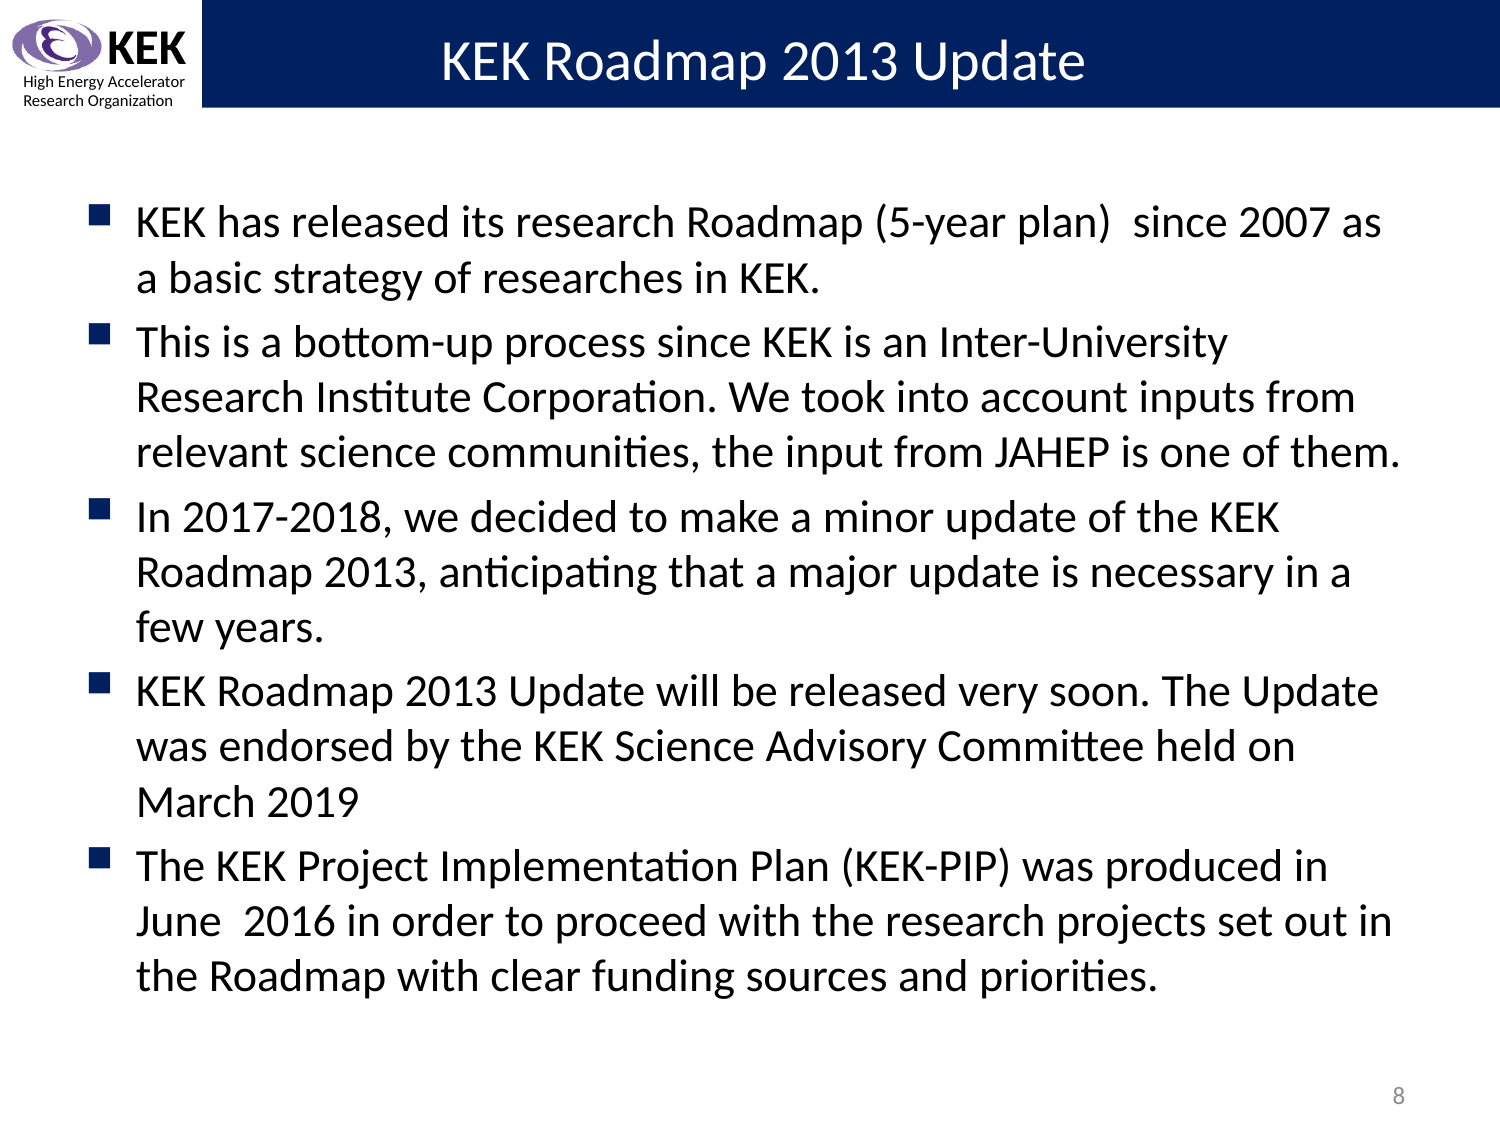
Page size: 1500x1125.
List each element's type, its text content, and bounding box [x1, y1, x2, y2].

picture [8, 14, 105, 76]
title KEK Roadmap 2013 Update [206, 13, 1335, 102]
slide_number 8 [1070, 1065, 1421, 1125]
list KEK has released its research Roadmap (5-year plan) since 2007 as a basic strategy of researches in KEK. This is a bottom-up process since KEK is an Inter-University Research Institute Corporation. We took into account inputs from relevant science communities, the input from JAHEP is one of them. In 2017-2018, we decided to make a minor update of the KEK Roadmap 2013, anticipating that a major update is necessary in a few years. KEK Roadmap 2013 Update will be released very soon. The Update was endorsed by the KEK Science Advisory Committee held on March 2019 The KEK Project Implementation Plan (KEK-PIP) was produced in June 2016 in order to proceed with the research projects set out in the Roadmap with clear funding sources and priorities. [70, 184, 1421, 1053]
